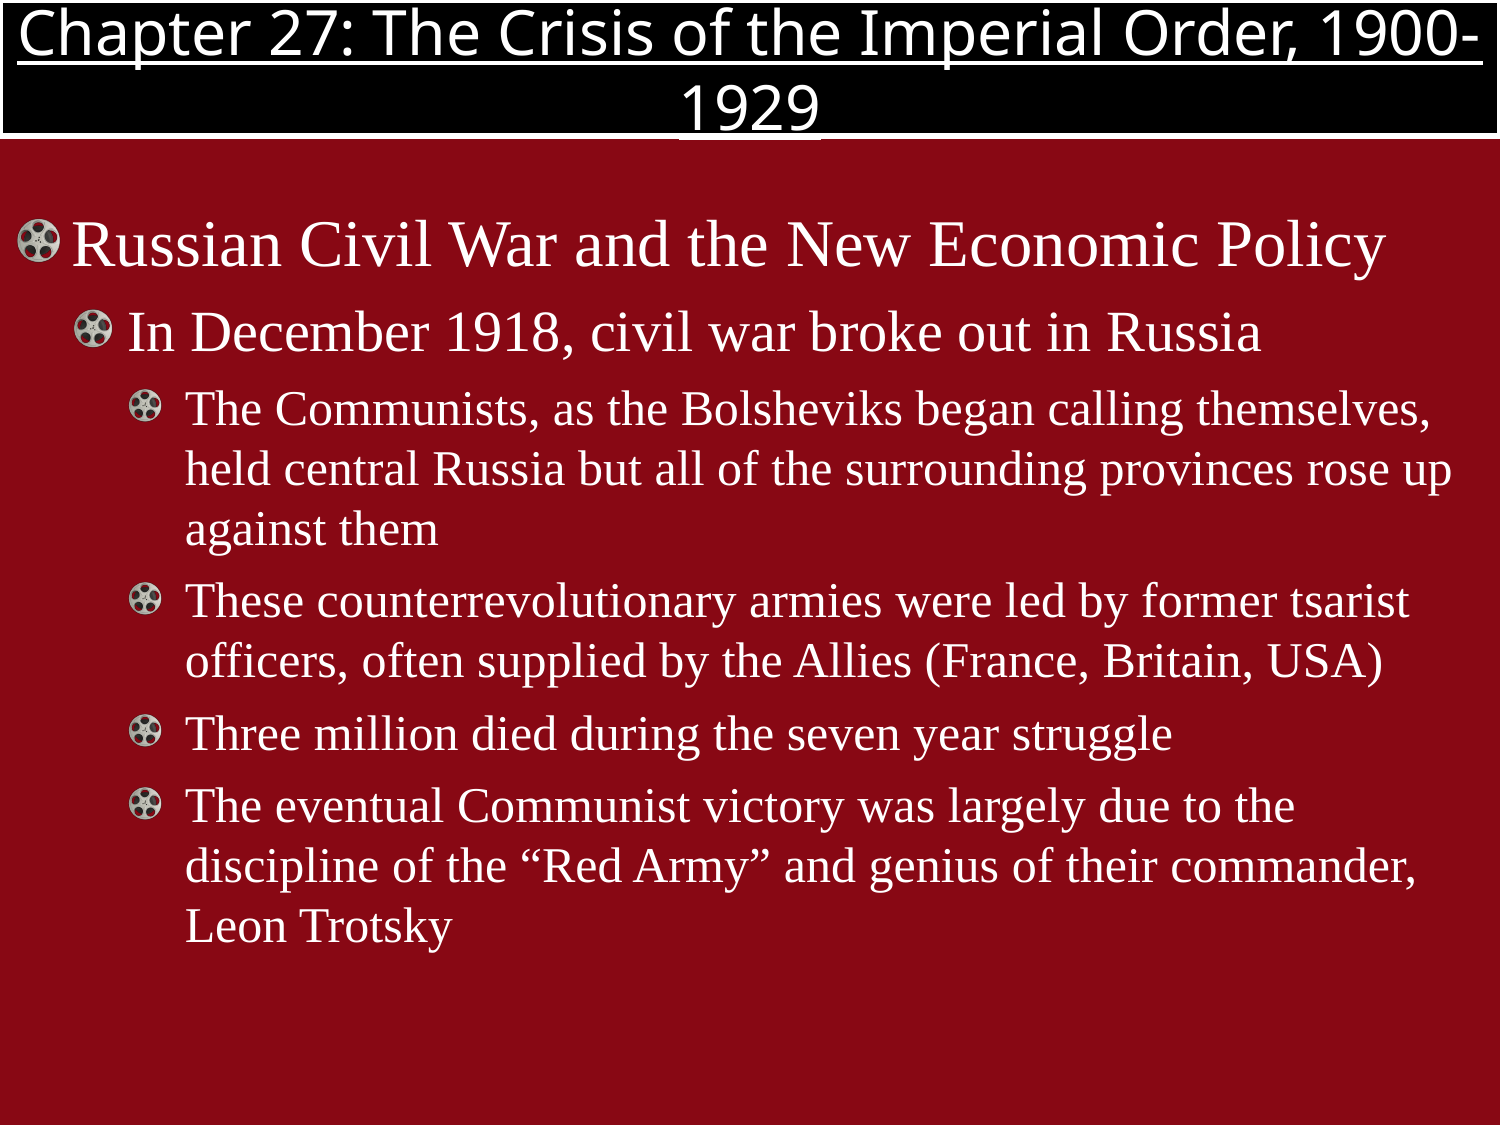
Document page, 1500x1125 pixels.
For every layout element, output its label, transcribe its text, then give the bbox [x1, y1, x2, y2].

picture [127, 712, 163, 748]
title Chapter 27: The Crisis of the Imperial Order, 1900-1929 [0, 0, 1500, 139]
picture [15, 216, 62, 264]
picture [127, 785, 163, 821]
list Russian Civil War and the New Economic Policy In December 1918, civil war broke out in Russia The Communists, as the Bolsheviks began calling themselves, held central Russia but all of the surrounding provinces rose up against them These counterrevolutionary armies were led by former tsarist officers, often supplied by the Allies (France, Britain, USA) Three million died during the seven year struggle The eventual Communist victory was largely due to the discipline of the “Red Army” and genius of their commander, Leon Trotsky [0, 192, 1500, 1076]
picture [127, 580, 163, 616]
picture [127, 387, 163, 423]
picture [72, 307, 114, 349]
